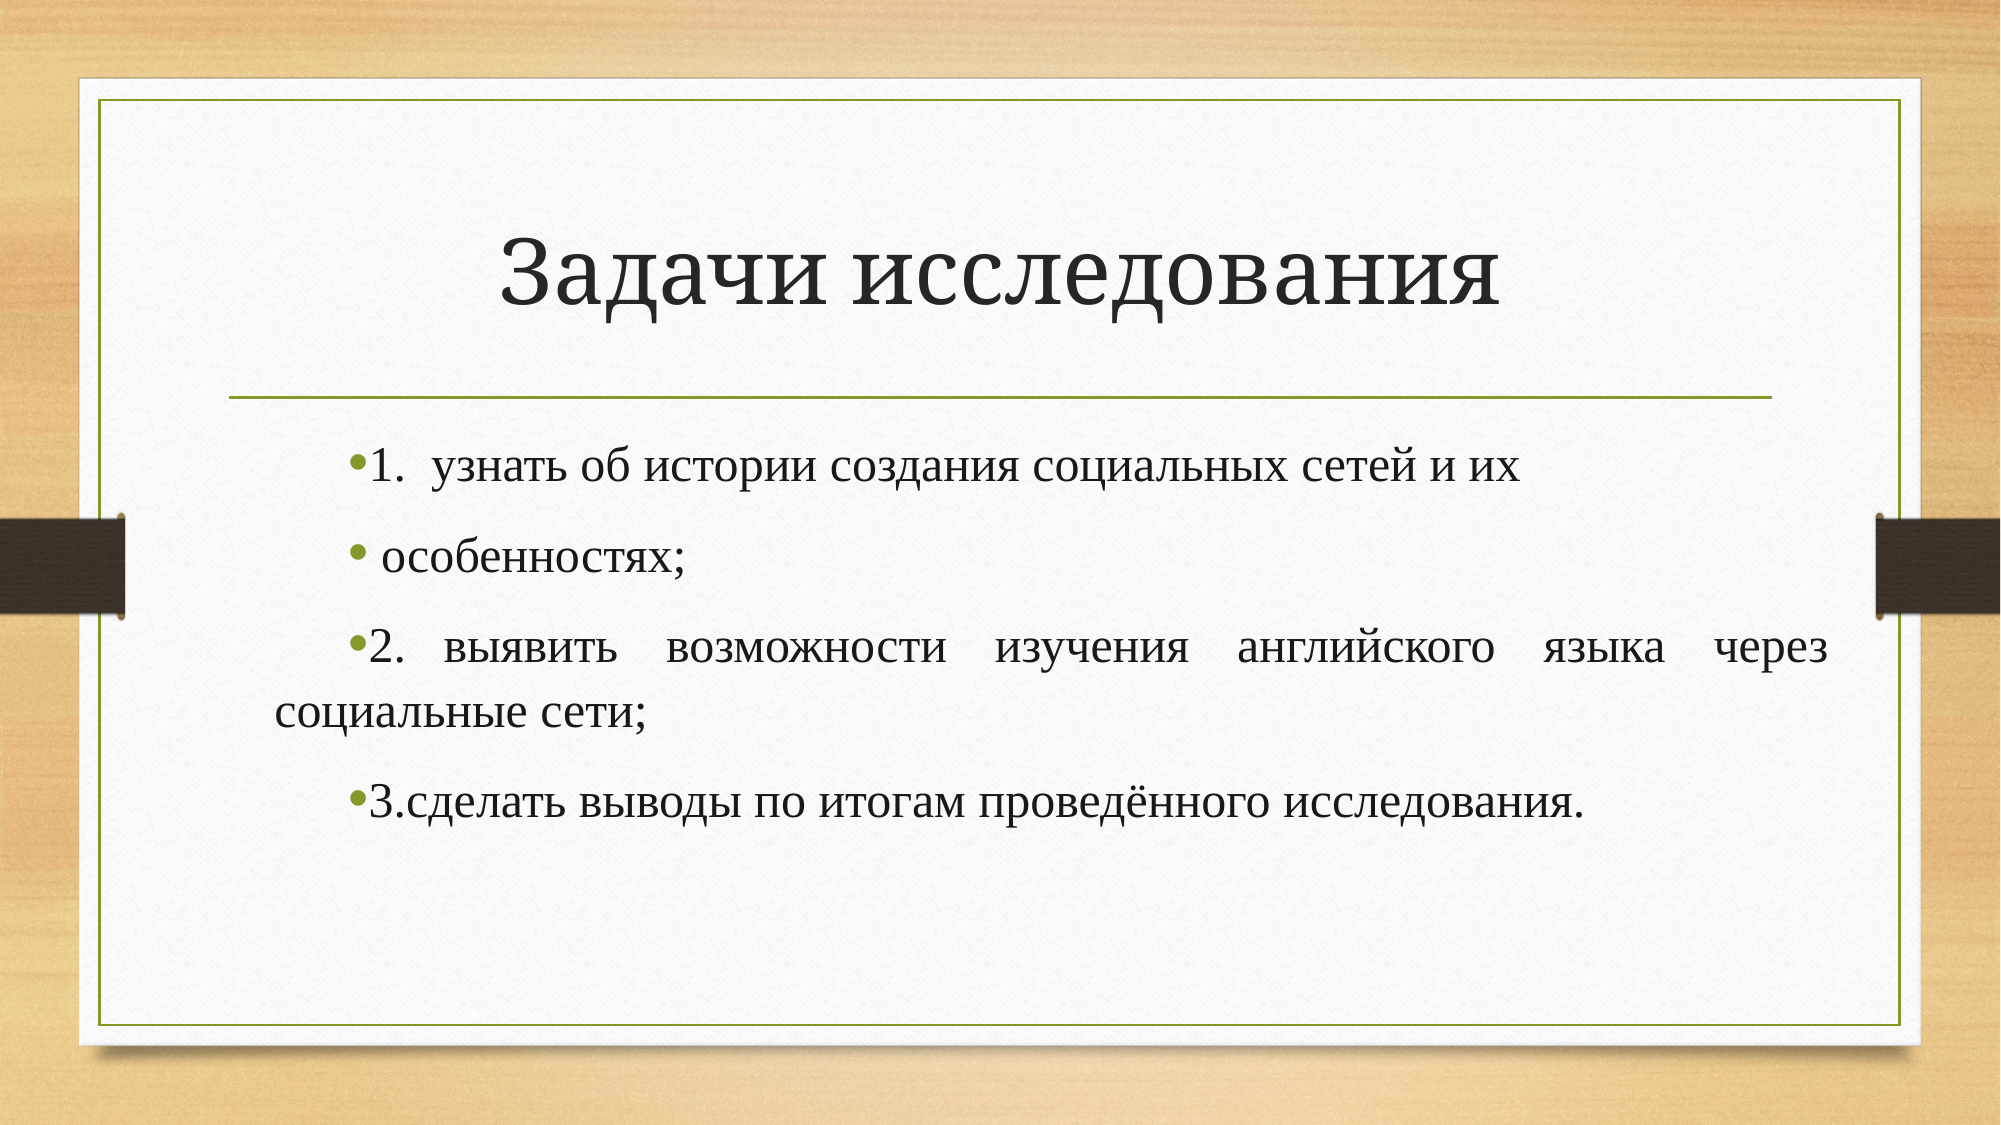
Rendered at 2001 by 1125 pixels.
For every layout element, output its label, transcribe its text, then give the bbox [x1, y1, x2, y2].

list 1. узнать об истории создания социальных сетей и их особенностях; 2. выявить возможности изучения английского языка через социальные сети; 3.сделать выводы по итогам проведённого исследования. [212, 419, 1844, 964]
picture [0, 0, 2001, 1125]
title Задачи исследования [212, 161, 1788, 375]
